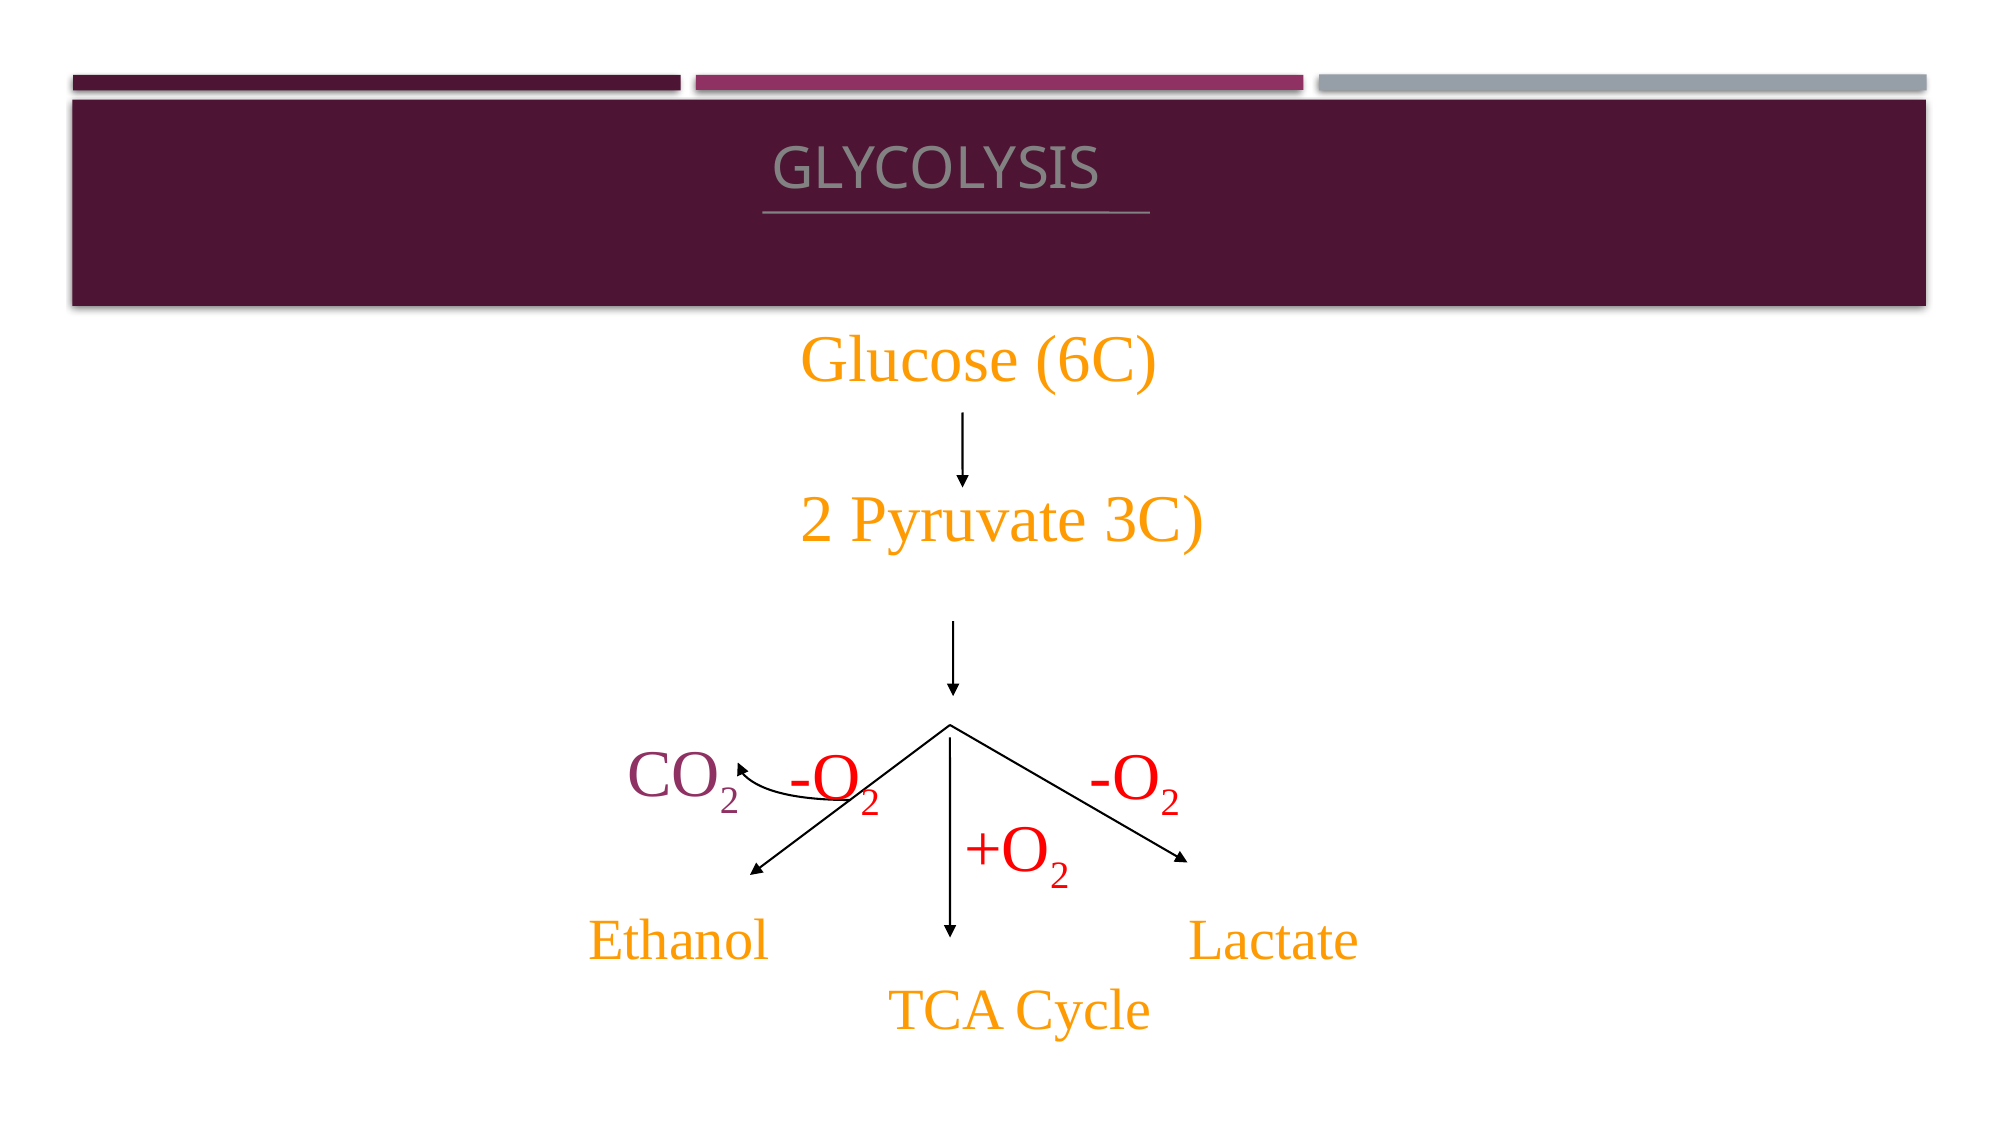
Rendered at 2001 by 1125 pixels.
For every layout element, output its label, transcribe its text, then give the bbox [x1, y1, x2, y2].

text_box CO2 [612, 722, 755, 829]
text_box +O2 [949, 831, 1085, 904]
text_box [956, 412, 969, 488]
text_box Glucose (6C) 2 Pyruvate 3C) [785, 307, 1235, 563]
text_box [946, 621, 960, 697]
text_box -O2 -O2 [775, 725, 1282, 831]
text_box [1132, 831, 1188, 863]
text_box Ethanol Lactate TCA Cycle [573, 893, 1375, 1049]
text_box [755, 762, 775, 792]
title Glycolysis [756, 20, 2000, 208]
text_box [750, 831, 809, 875]
